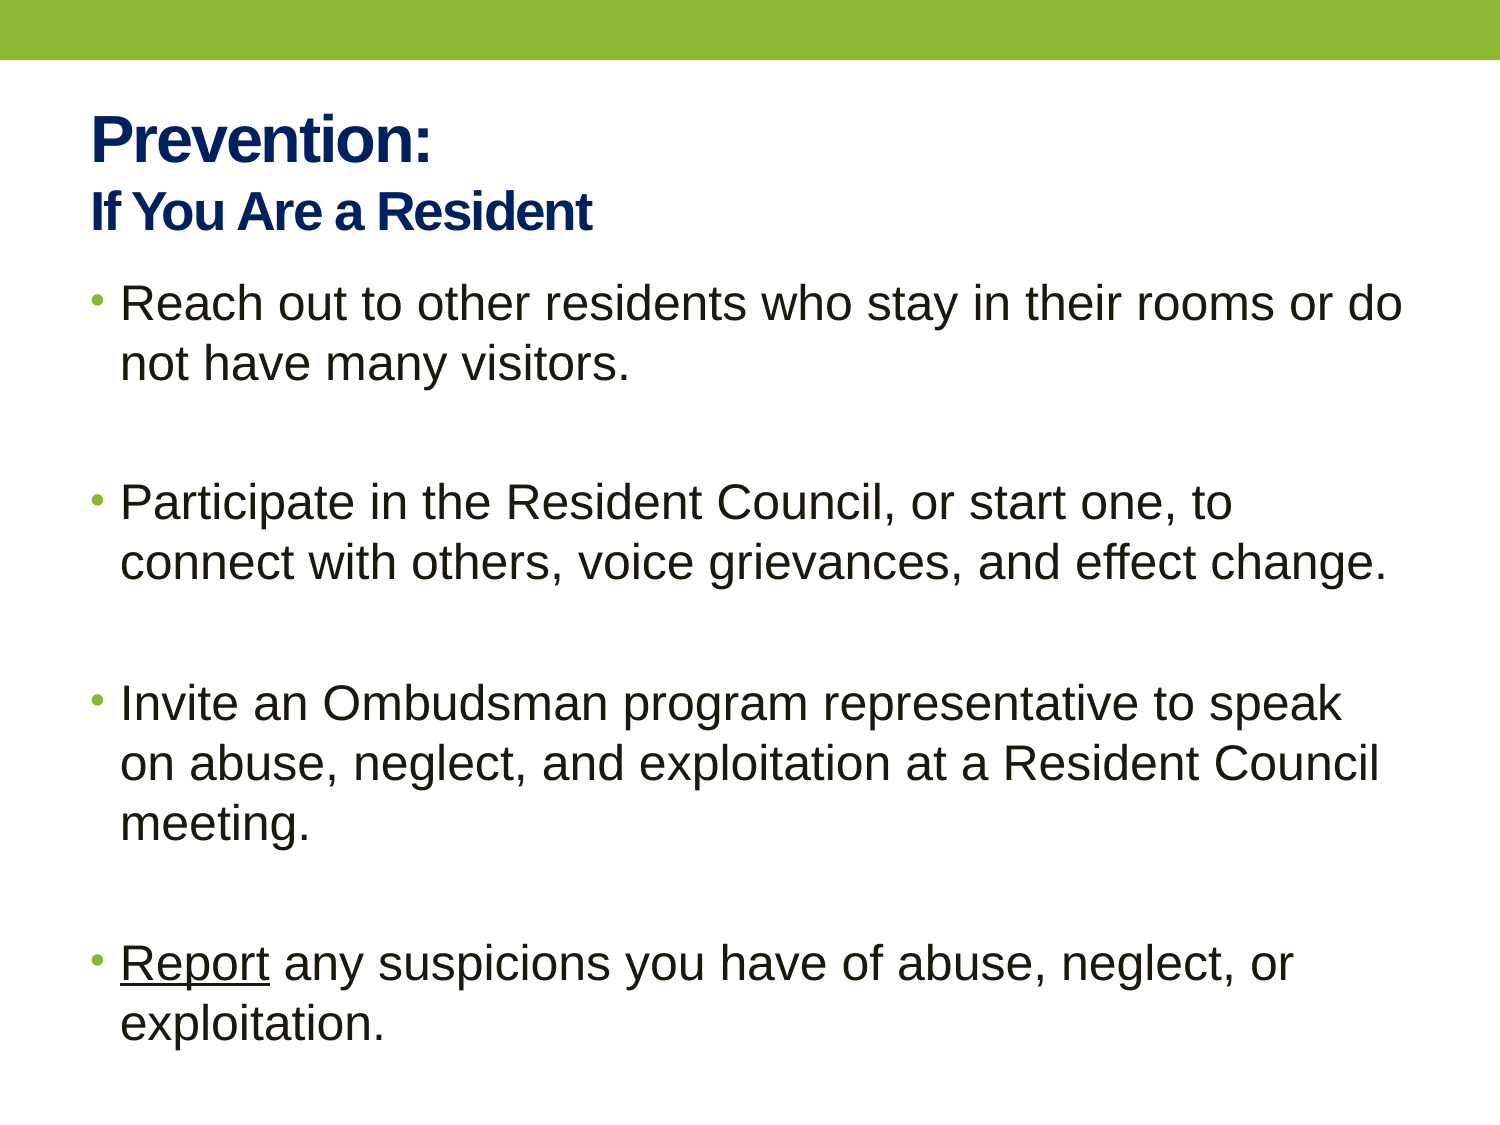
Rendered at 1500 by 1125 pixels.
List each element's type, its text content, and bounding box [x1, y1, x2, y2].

title Prevention: If You Are a Resident [75, 87, 1425, 250]
list Reach out to other residents who stay in their rooms or do not have many visitors. Participate in the Resident Council, or start one, to connect with others, voice grievances, and effect change. Invite an Ombudsman program representative to speak on abuse, neglect, and exploitation at a Resident Council meeting. Report any suspicions you have of abuse, neglect, or exploitation. [74, 262, 1426, 1063]
